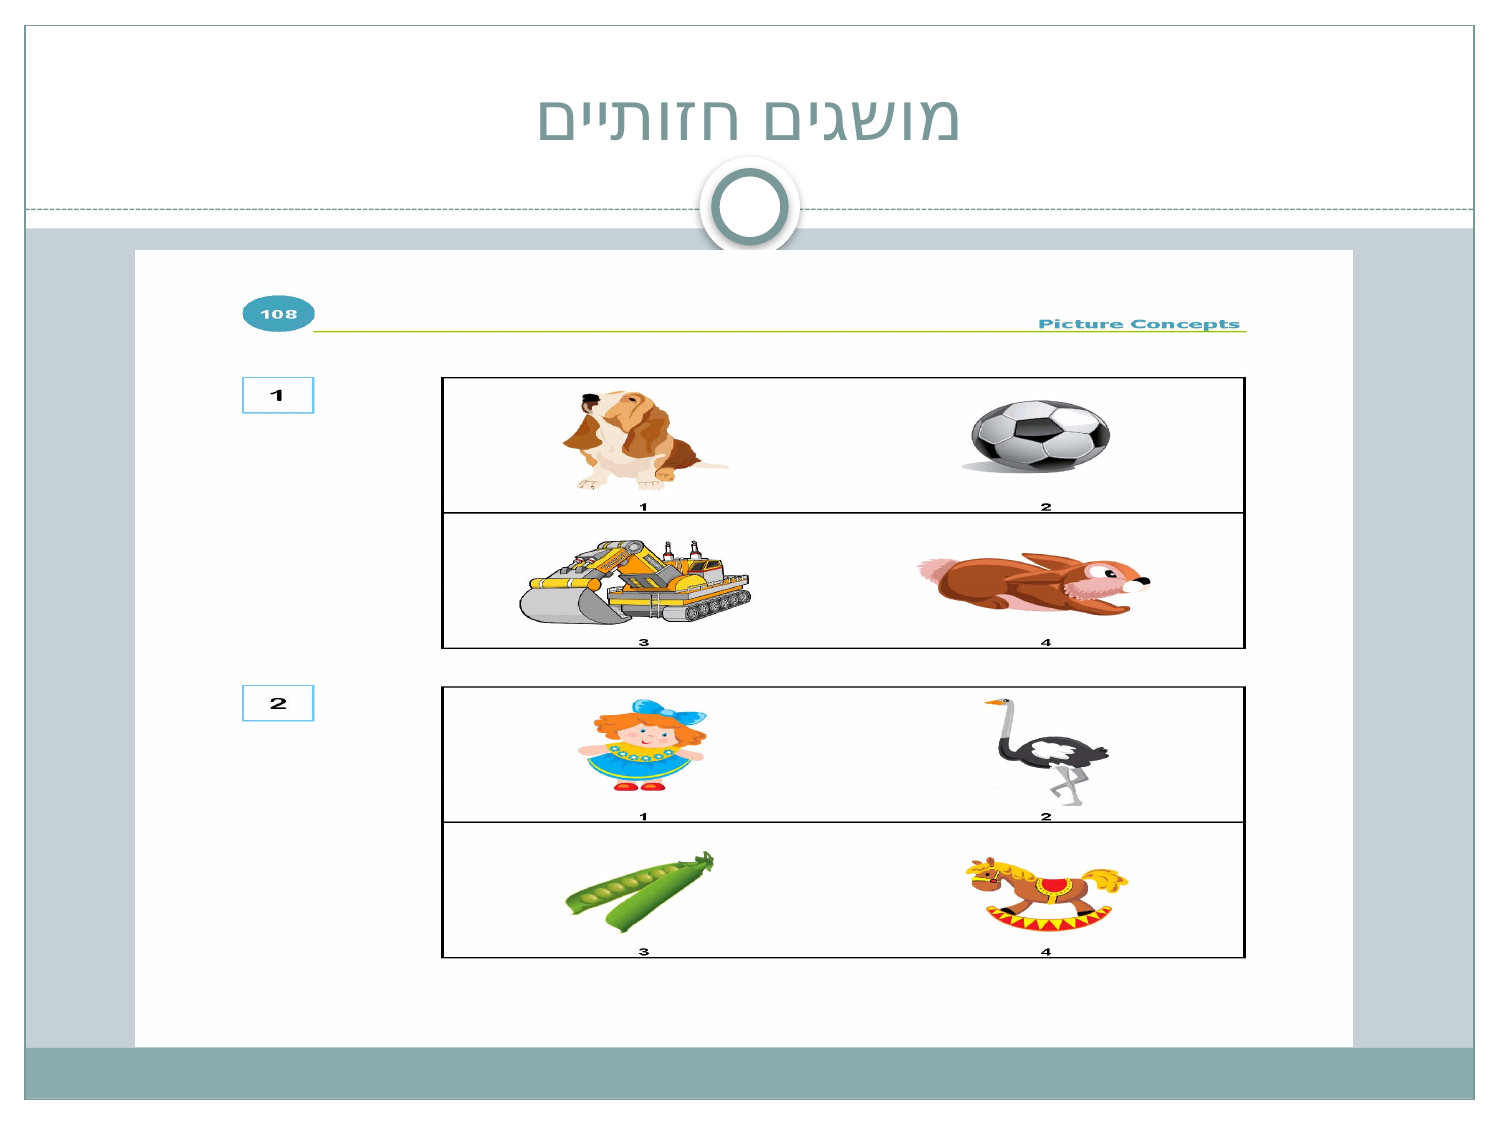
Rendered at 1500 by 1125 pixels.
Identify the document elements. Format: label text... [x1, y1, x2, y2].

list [135, 250, 1353, 1047]
title מושגים חזותיים [49, 37, 1450, 162]
